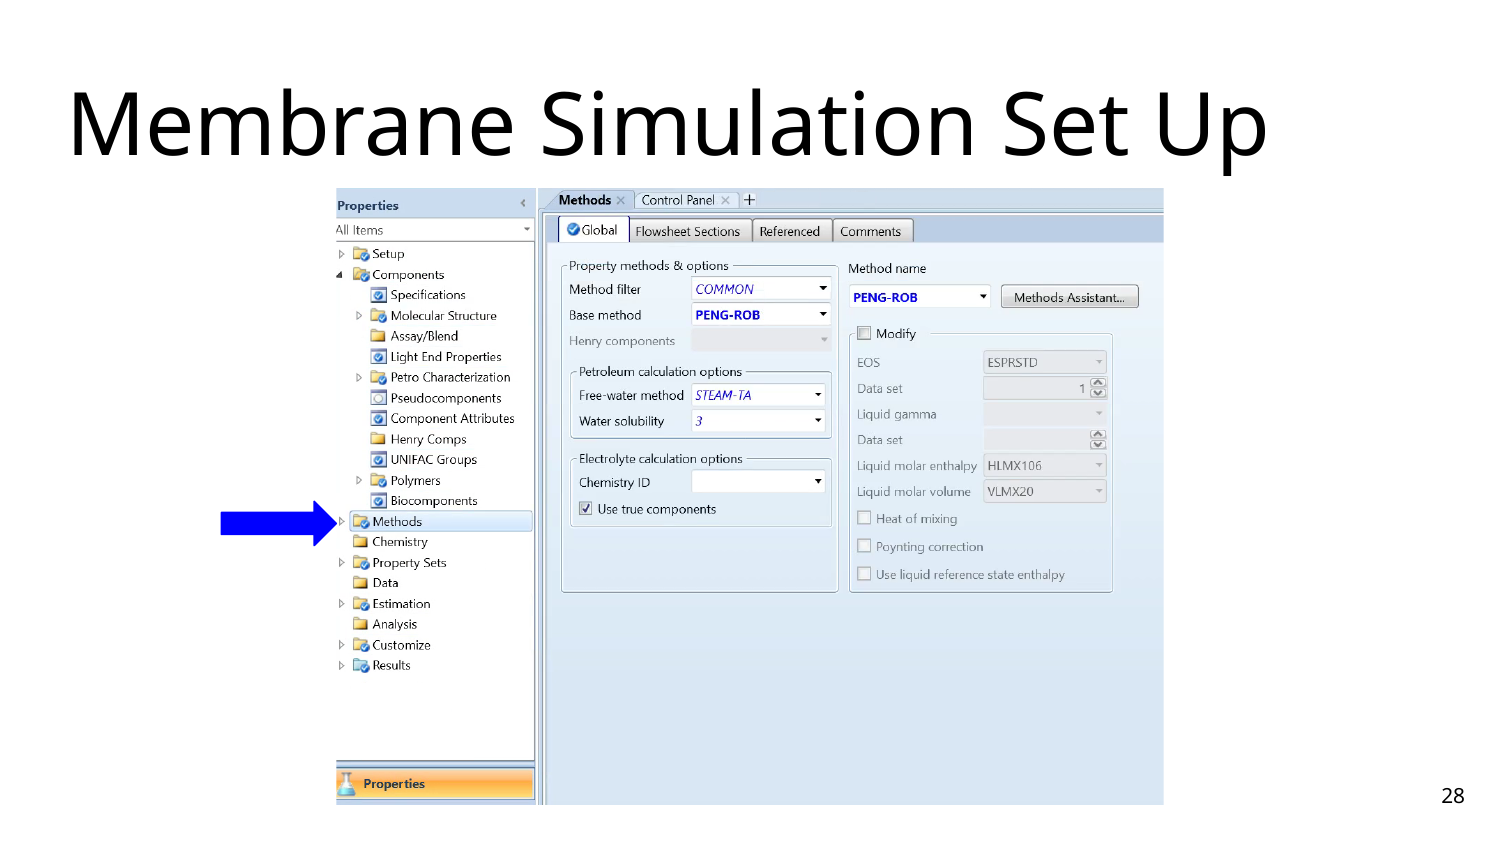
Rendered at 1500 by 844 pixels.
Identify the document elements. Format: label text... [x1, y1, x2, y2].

title Membrane Simulation Set Up [51, 51, 1449, 189]
text_box [221, 501, 330, 546]
slide_number 28 [1389, 764, 1480, 830]
picture [336, 187, 1164, 805]
